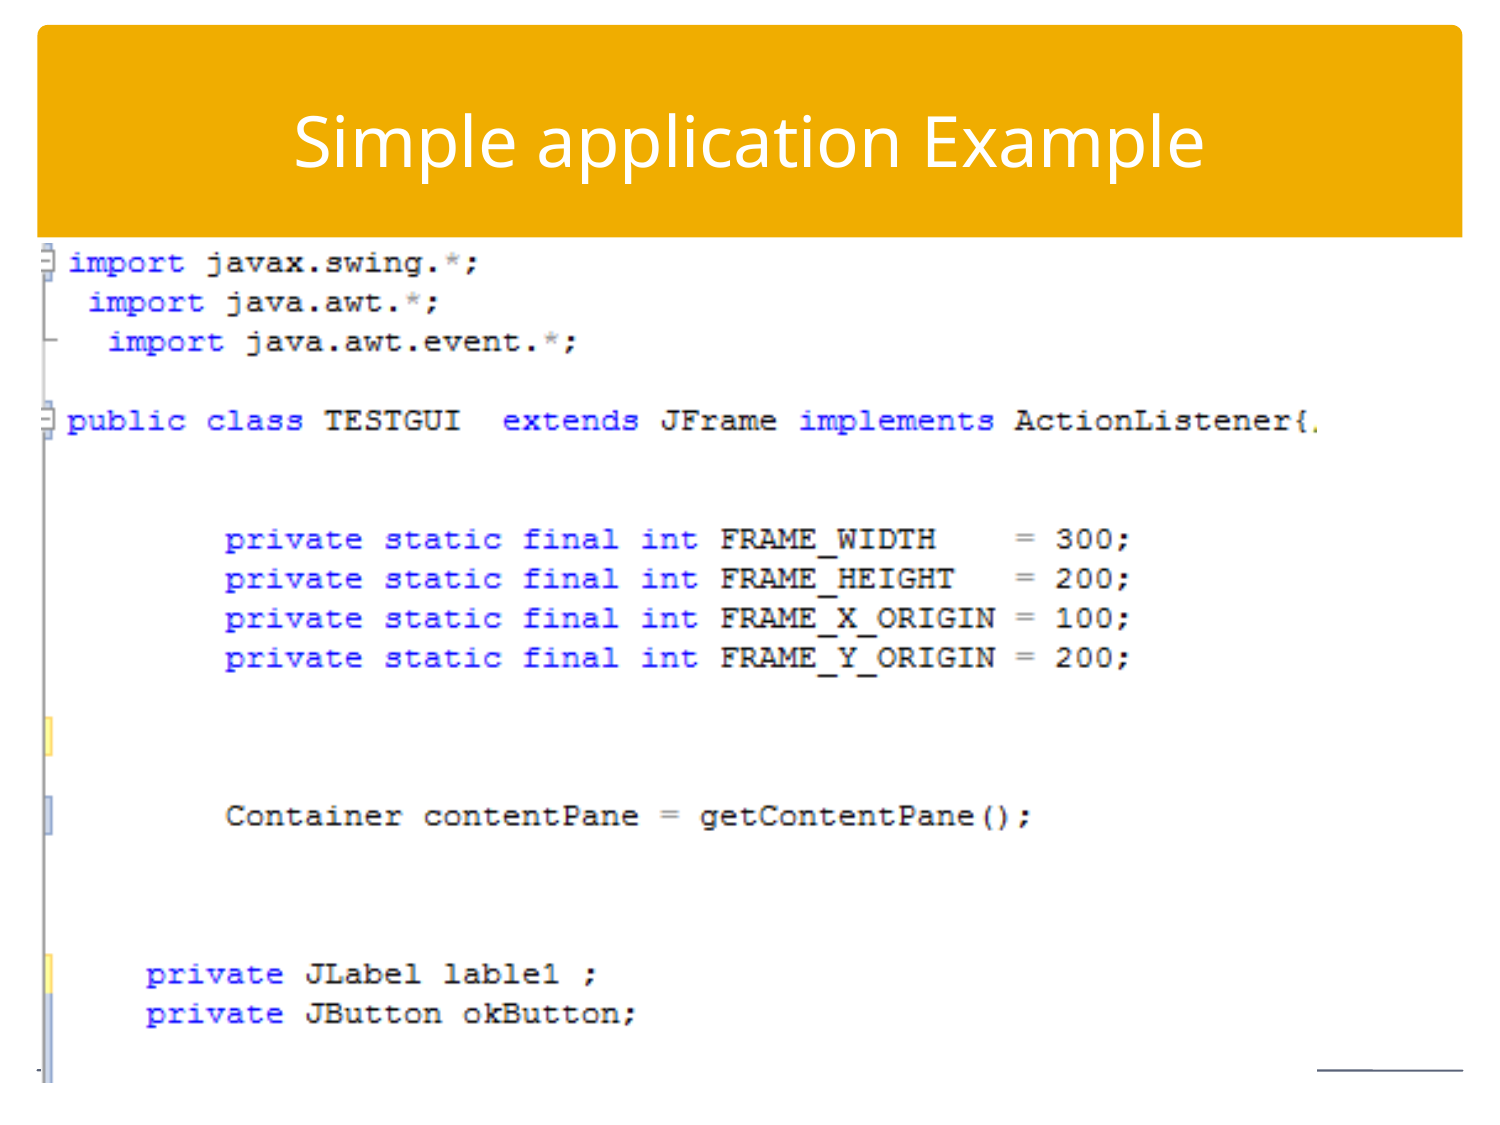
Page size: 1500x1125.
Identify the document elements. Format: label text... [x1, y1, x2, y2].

title Simple application Example [49, 44, 1451, 233]
picture [40, 243, 1318, 1083]
